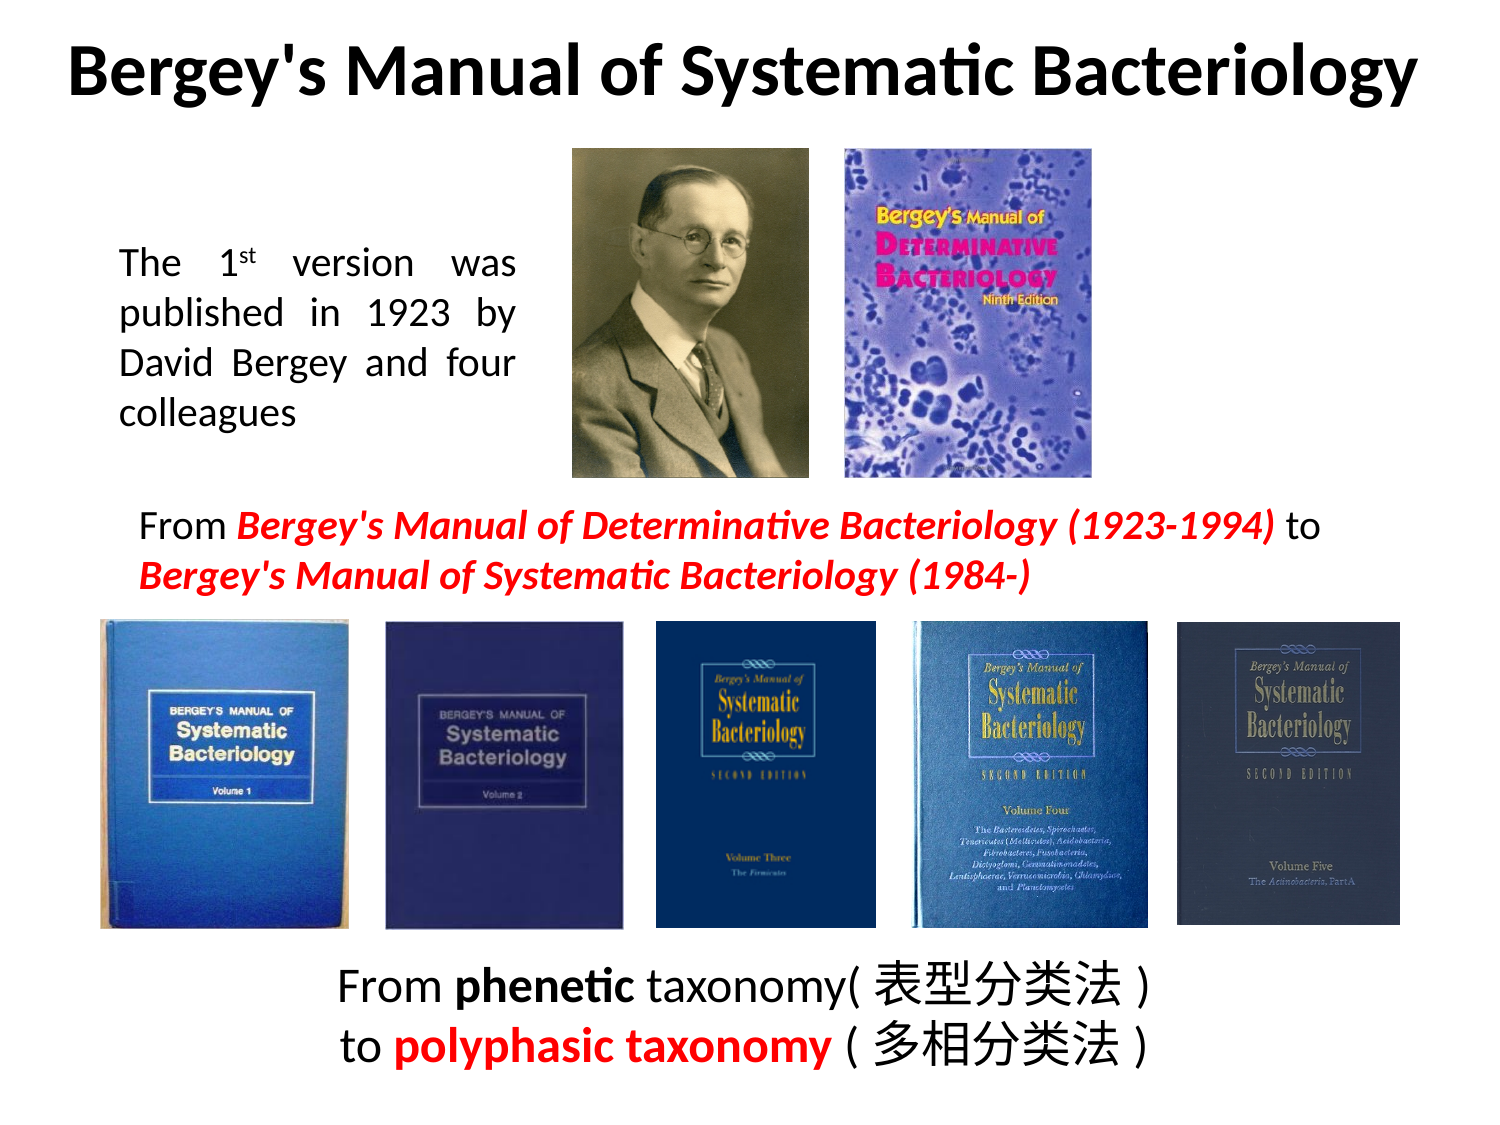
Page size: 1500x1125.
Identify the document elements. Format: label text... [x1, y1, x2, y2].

picture [572, 148, 810, 479]
title Bergey's Manual of Systematic Bacteriology [0, 0, 1500, 160]
text_box From phenetic taxonomy(表型分类法) to polyphasic taxonomy (多相分类法) [69, 918, 1419, 1106]
text_box From Bergey's Manual of Determinative Bacteriology (1923-1994) to Bergey's Manual of Systematic Bacteriology (1984-) [123, 490, 1365, 606]
picture [1177, 622, 1400, 925]
text_box The 1st version was published in 1923 by David Bergey and four colleagues [104, 227, 532, 442]
picture [910, 620, 1148, 928]
picture [656, 620, 877, 928]
picture [385, 620, 624, 930]
picture [100, 619, 349, 930]
picture [844, 148, 1092, 479]
